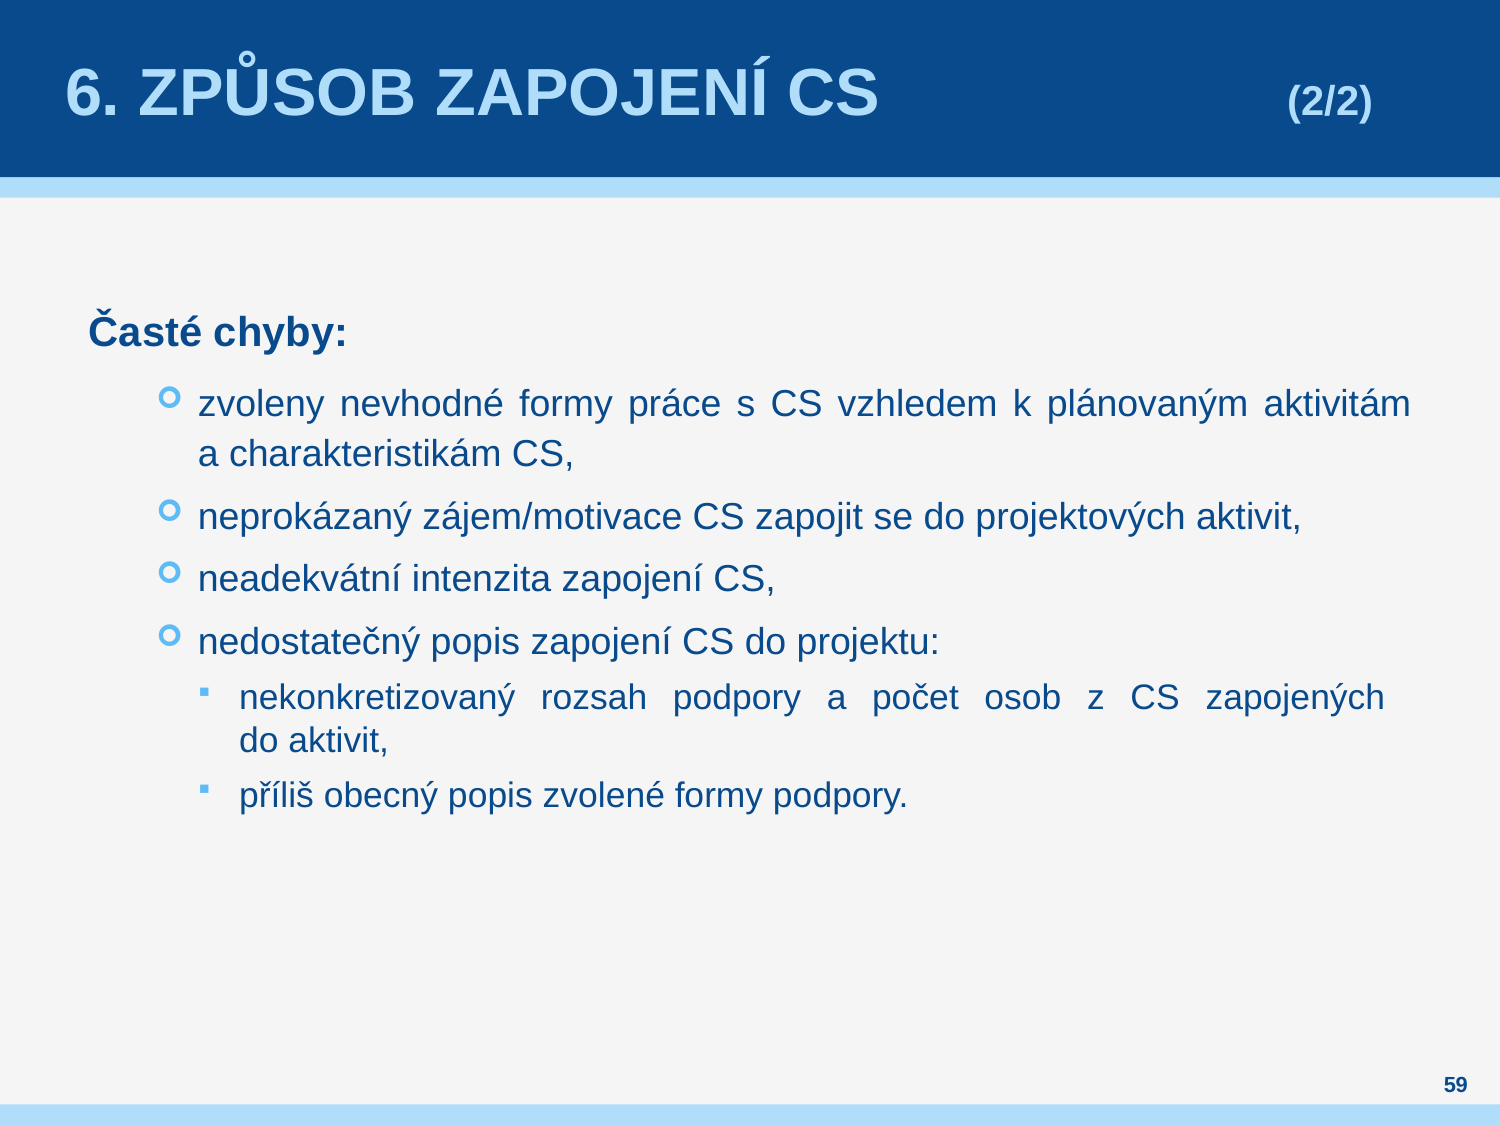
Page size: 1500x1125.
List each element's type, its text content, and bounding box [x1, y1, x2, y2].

title 6. Způsob zapojení cs (2/2) [59, 0, 1441, 178]
slide_number 59 [1417, 1068, 1495, 1099]
list Časté chyby: zvoleny nevhodné formy práce s CS vzhledem k plánovaným aktivitám a charakteristikám CS, neprokázaný zájem/motivace CS zapojit se do projektových aktivit, neadekvátní intenzita zapojení CS, nedostatečný popis zapojení CS do projektu: nekonkretizovaný rozsah podpory a počet osob z CS zapojených do aktivit, příliš obecný popis zvolené formy podpory. [88, 295, 1412, 1004]
